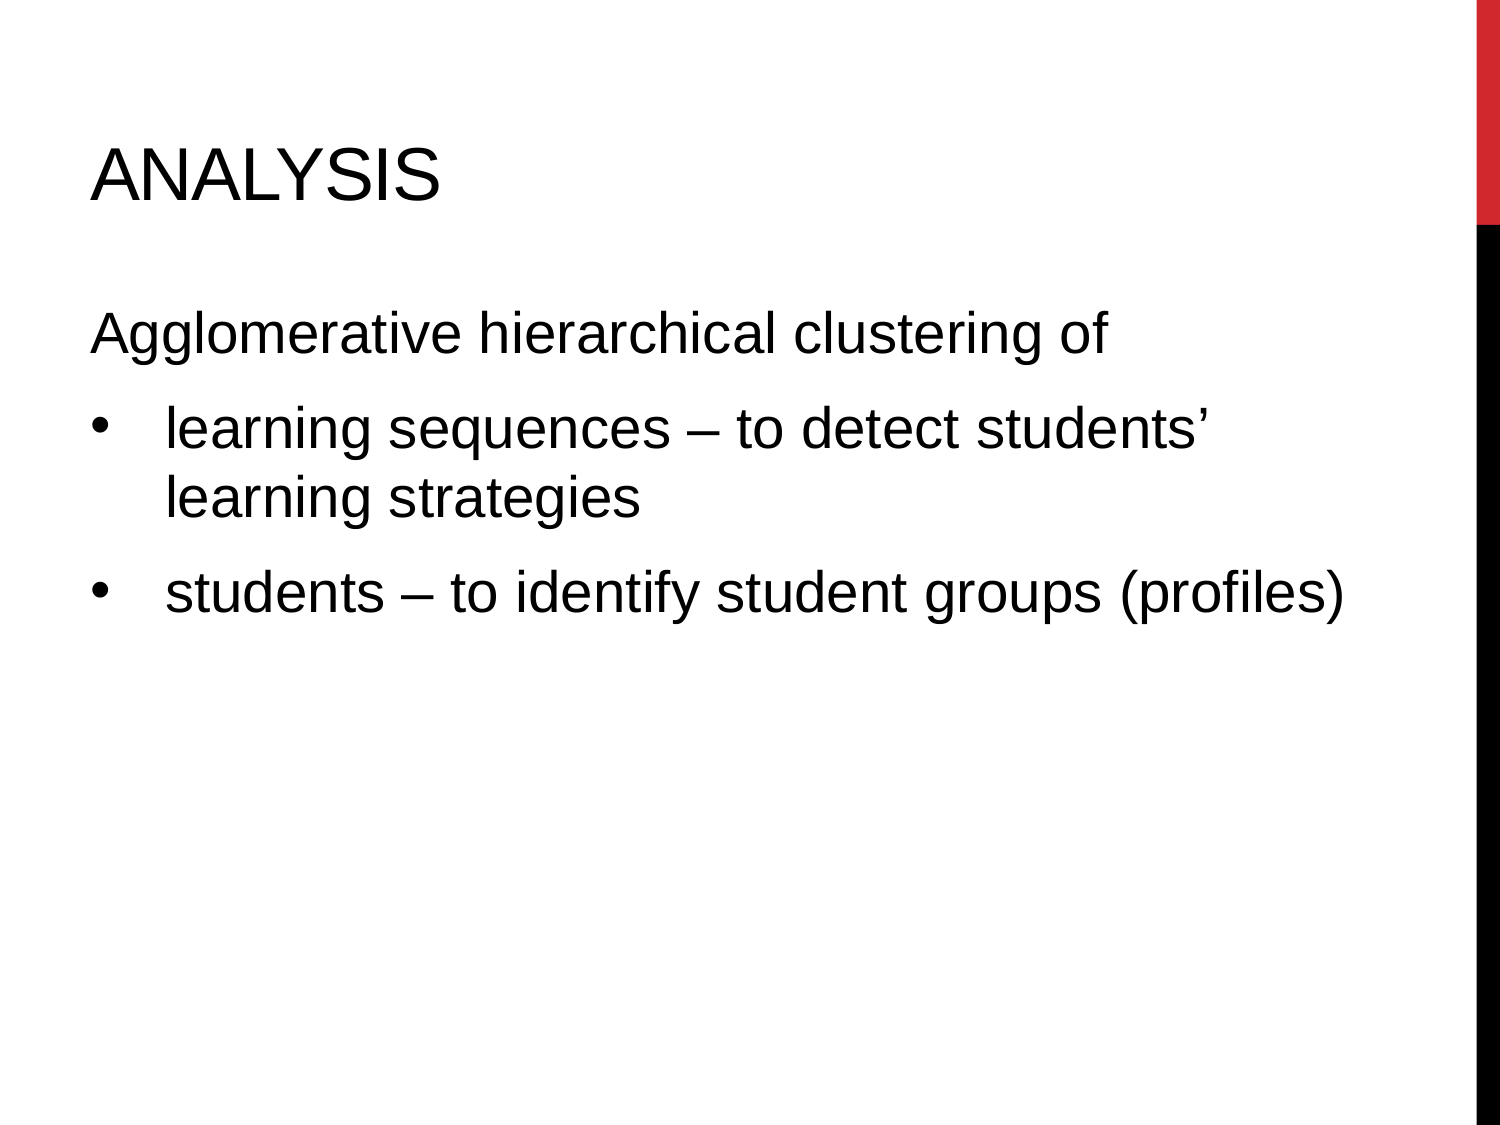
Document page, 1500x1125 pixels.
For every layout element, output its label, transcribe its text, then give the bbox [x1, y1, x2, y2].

list Agglomerative hierarchical clustering of learning sequences – to detect students’ learning strategies students – to identify student groups (profiles) [75, 287, 1420, 1005]
title Analysis [75, 25, 1025, 223]
